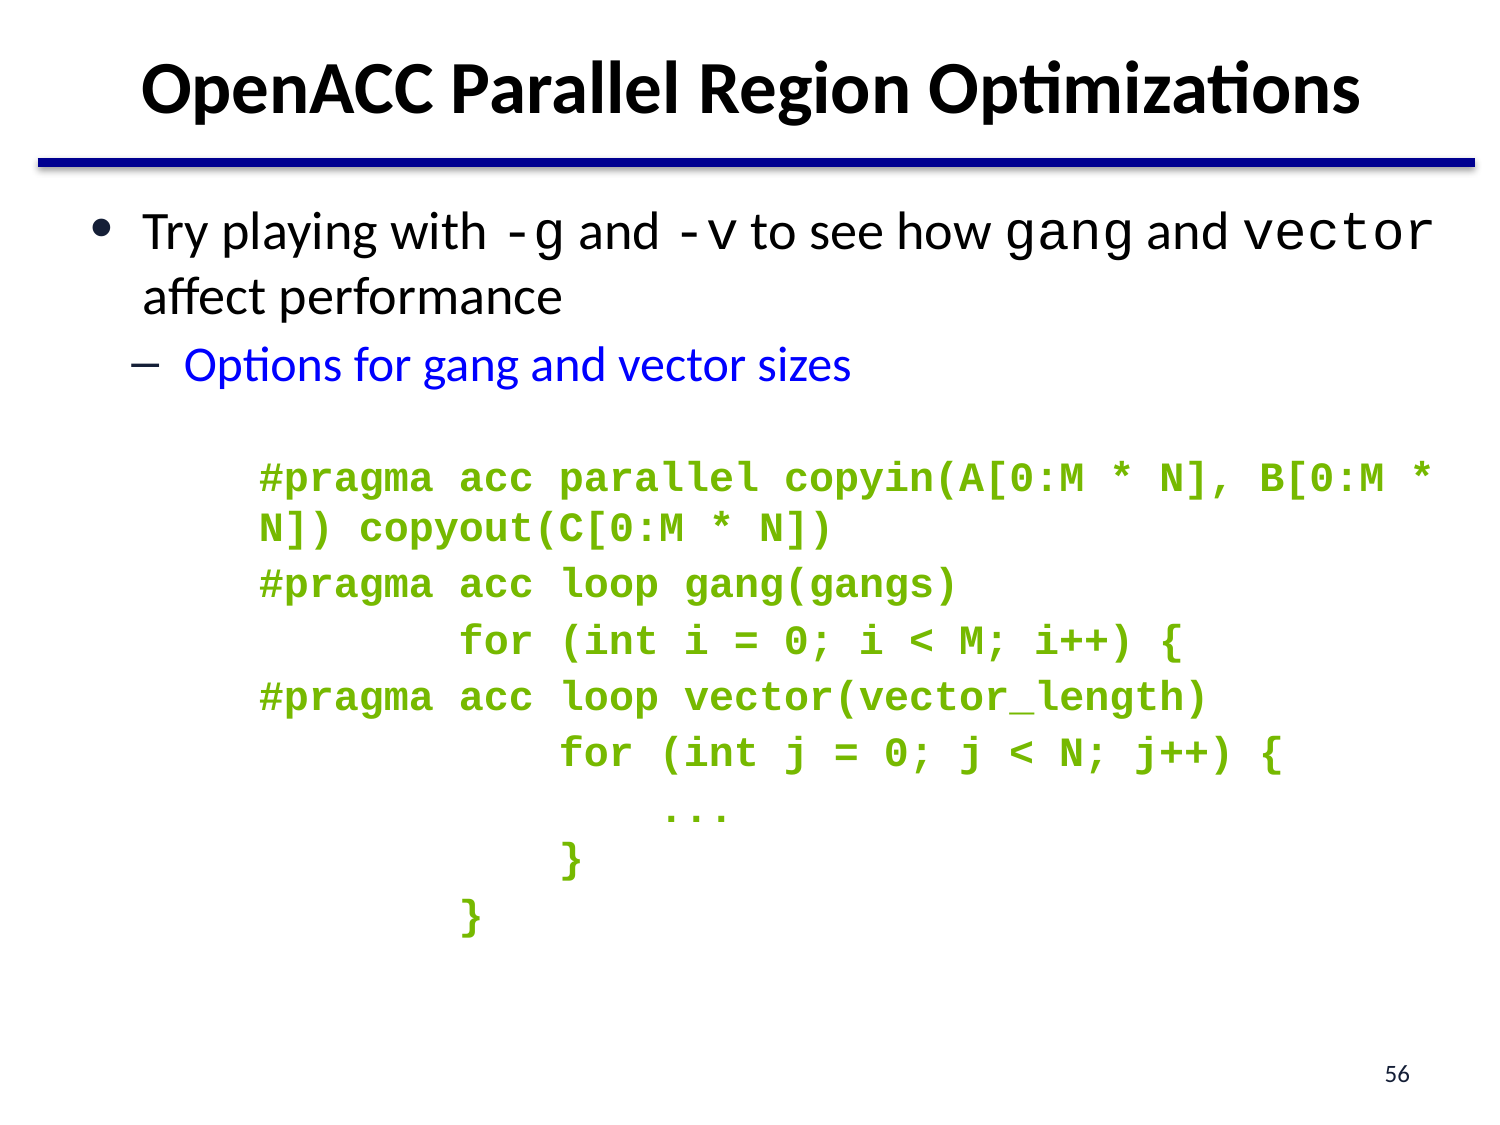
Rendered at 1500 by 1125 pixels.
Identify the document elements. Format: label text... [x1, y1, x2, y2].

list Try playing with -g and -v to see how gang and vector affect performance Options for gang and vector sizes #pragma acc parallel copyin(A[0:M * N], B[0:M * N]) copyout(C[0:M * N]) #pragma acc loop gang(gangs) for (int i = 0; i < M; i++) { #pragma acc loop vector(vector_length) for (int j = 0; j < N; j++) { ... } } [75, 187, 1475, 1043]
slide_number 56 [1074, 1042, 1425, 1103]
title OpenACC Parallel Region Optimizations [77, 24, 1428, 143]
